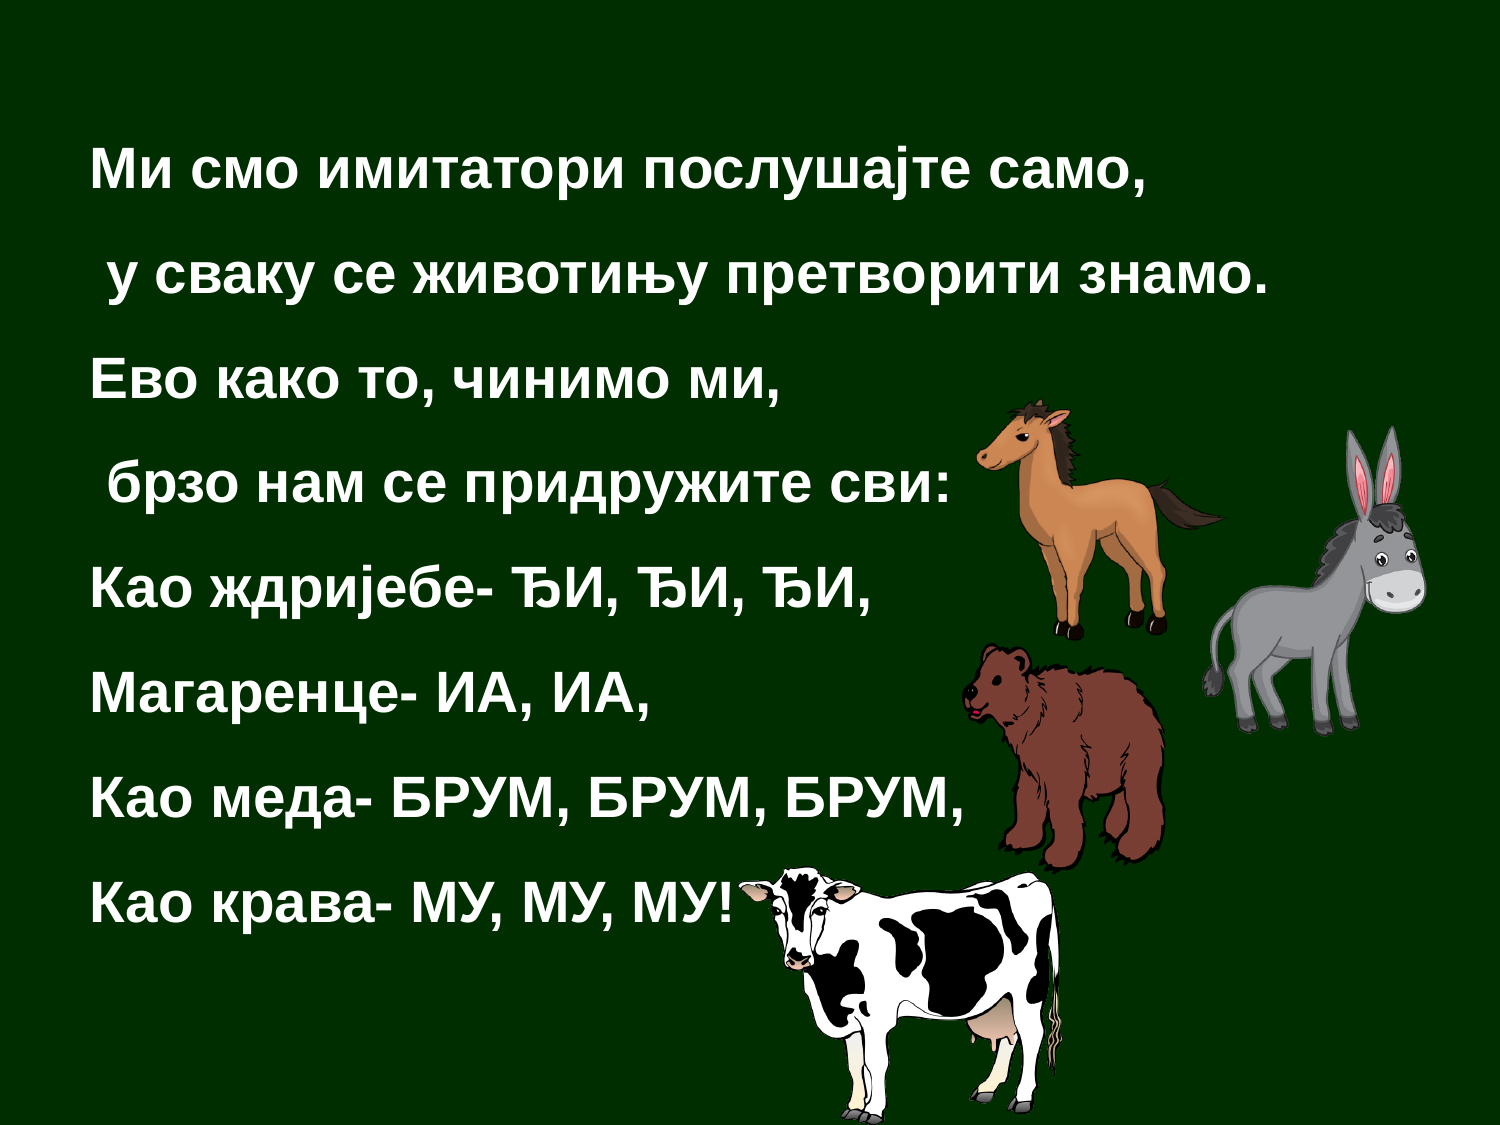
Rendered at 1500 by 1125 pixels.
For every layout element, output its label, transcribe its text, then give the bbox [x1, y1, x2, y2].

picture [737, 386, 1428, 1125]
text_box Ми смо имитатори послушајте само, у сваку се животињу претворити знамо. Ево како то, чинимо ми, брзо нам се придружите сви: Као ждријебе- ЂИ, ЂИ, ЂИ, Магаренце- ИА, ИА, Као меда- БРУМ, БРУМ, БРУМ, Као крава- МУ, МУ, МУ! [74, 87, 1363, 942]
